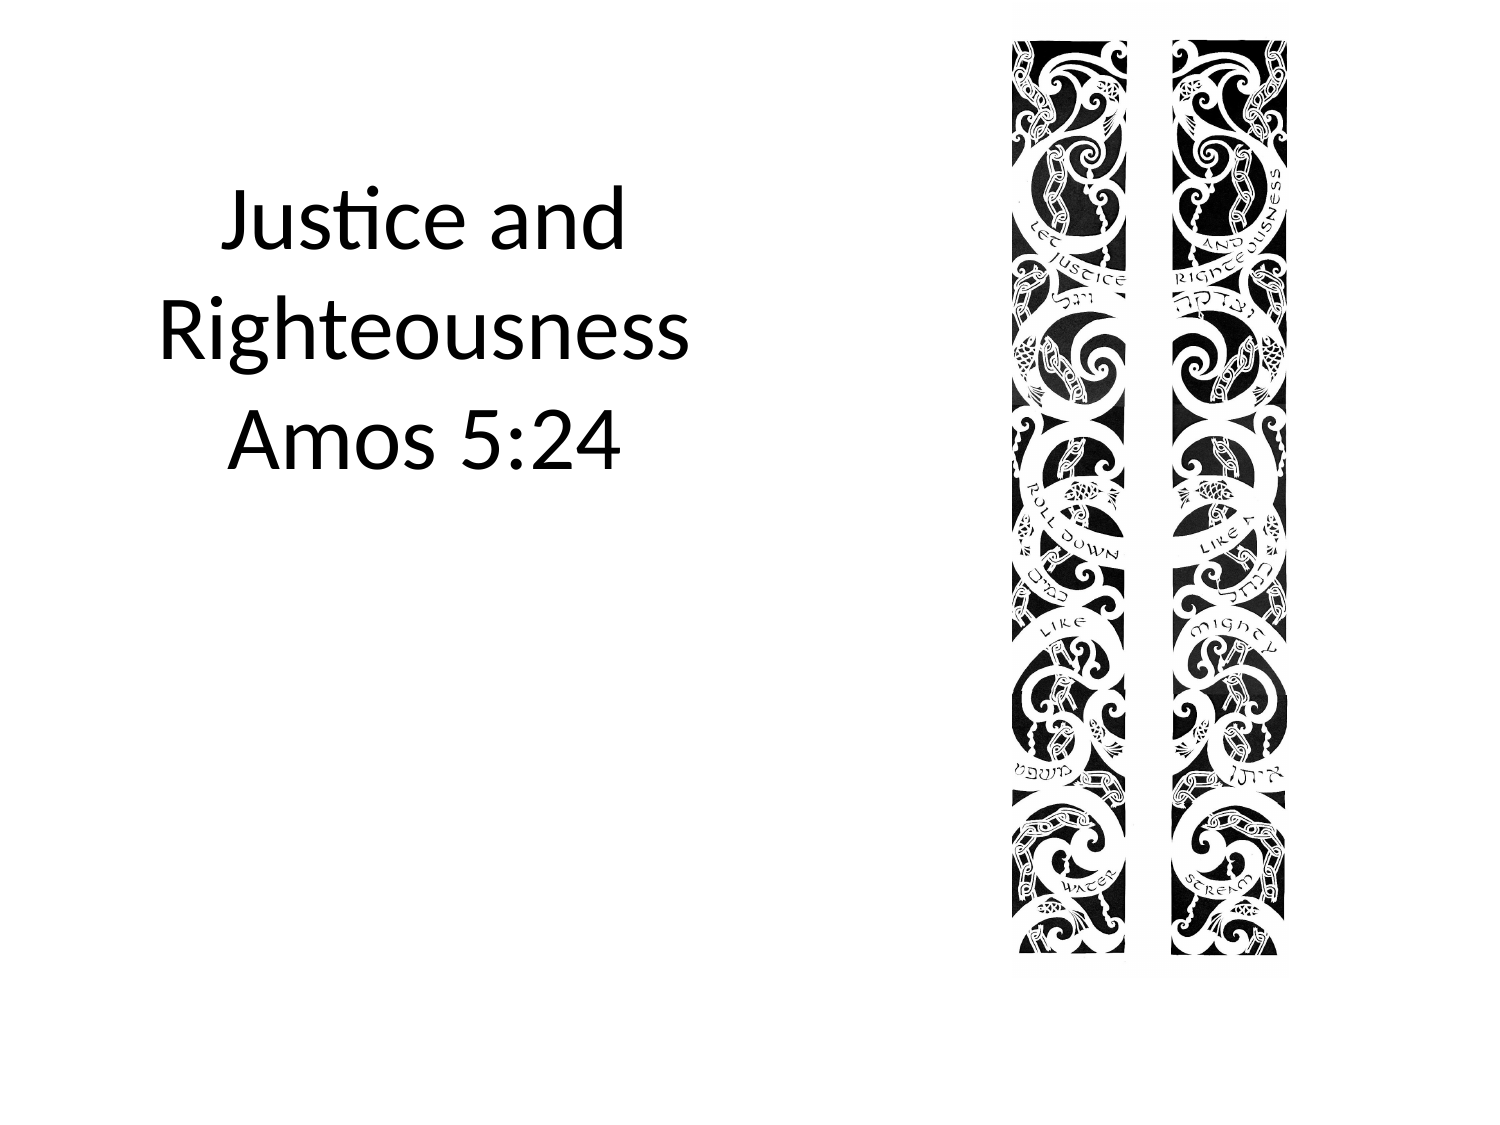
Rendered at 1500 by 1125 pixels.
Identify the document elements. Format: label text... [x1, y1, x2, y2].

title Justice and Righteousness Amos 5:24 [75, 45, 775, 600]
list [1012, 1, 1289, 978]
